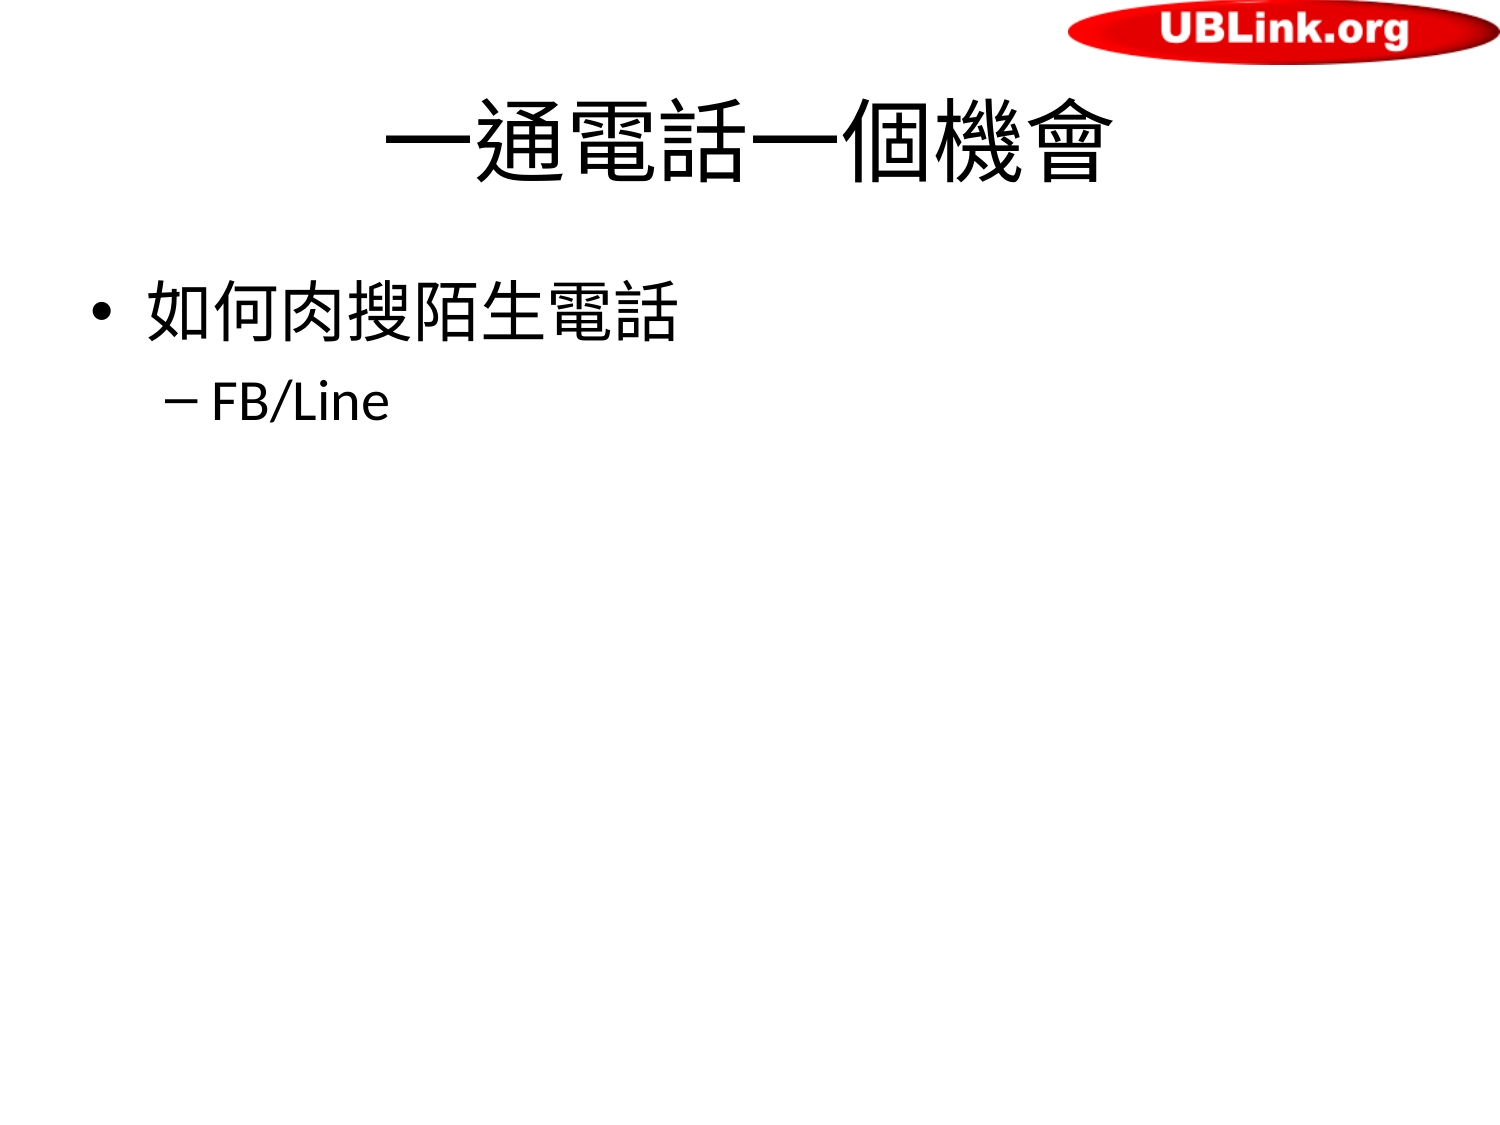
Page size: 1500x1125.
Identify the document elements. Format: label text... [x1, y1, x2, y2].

list 如何肉搜陌生電話 FB/Line [75, 262, 1425, 1005]
picture [1068, 0, 1500, 65]
title 一通電話一個機會 [75, 45, 1425, 233]
